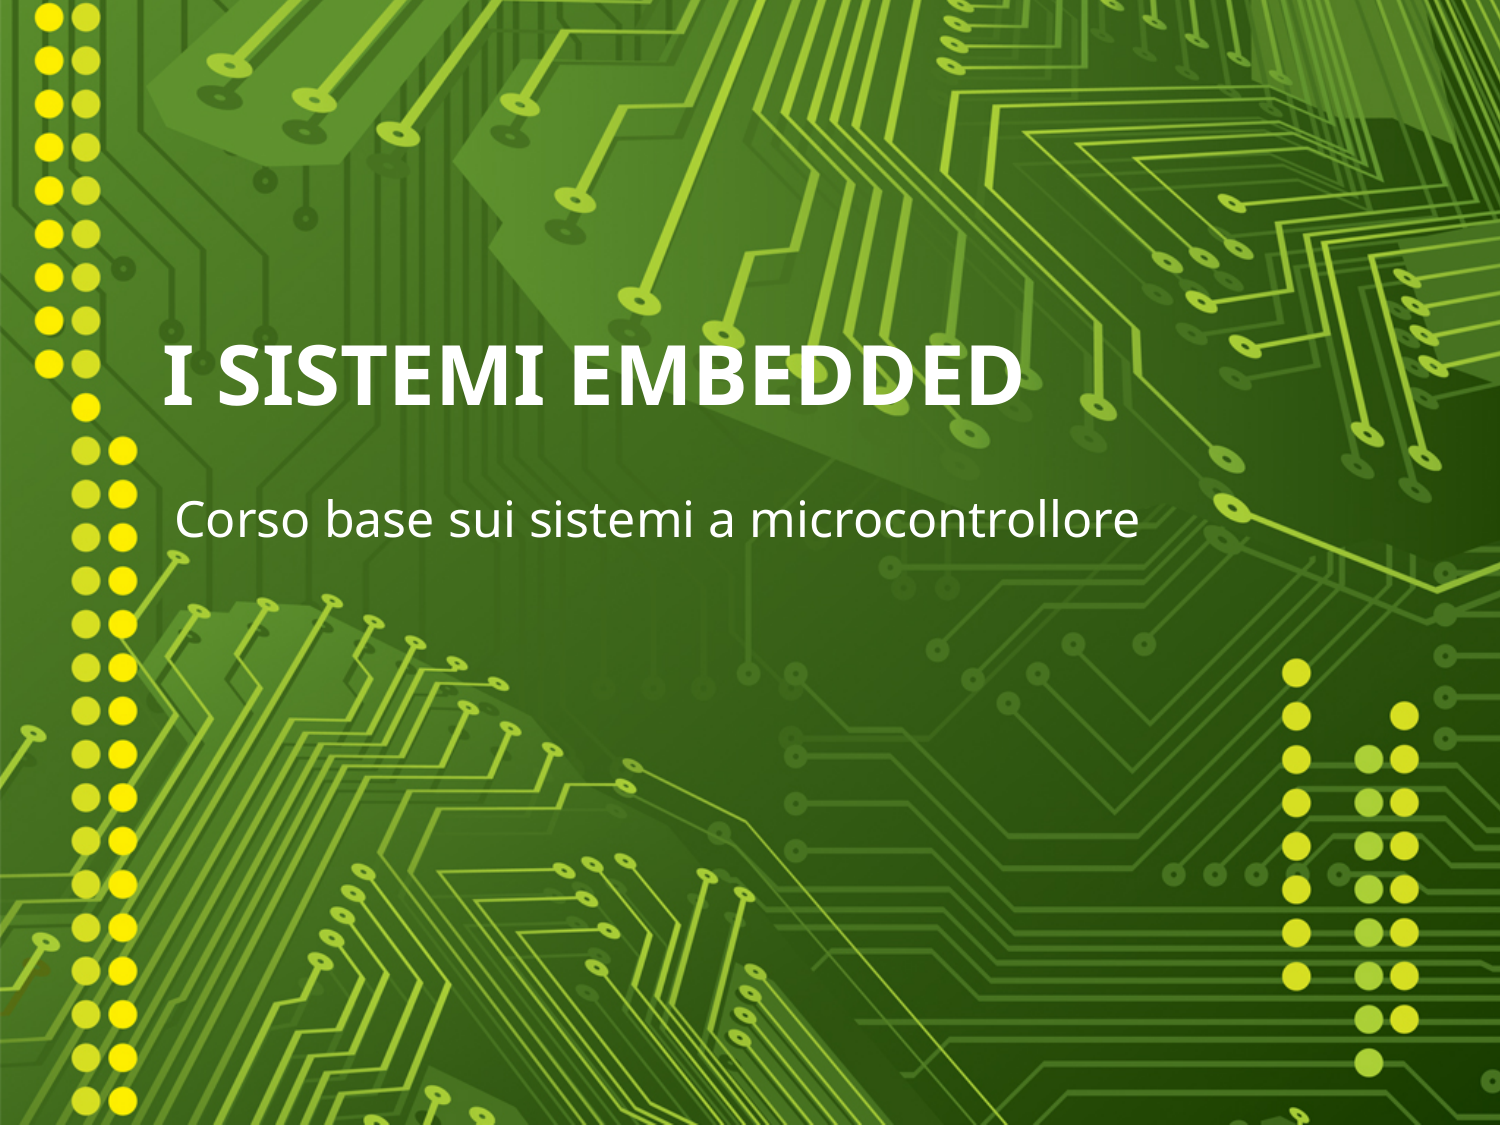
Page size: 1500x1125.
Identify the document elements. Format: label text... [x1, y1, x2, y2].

picture [0, 0, 1500, 1125]
title I SISTEMI EMBEDDED [147, 314, 1311, 431]
subtitle Corso base sui sistemi a microcontrollore [159, 479, 1322, 553]
